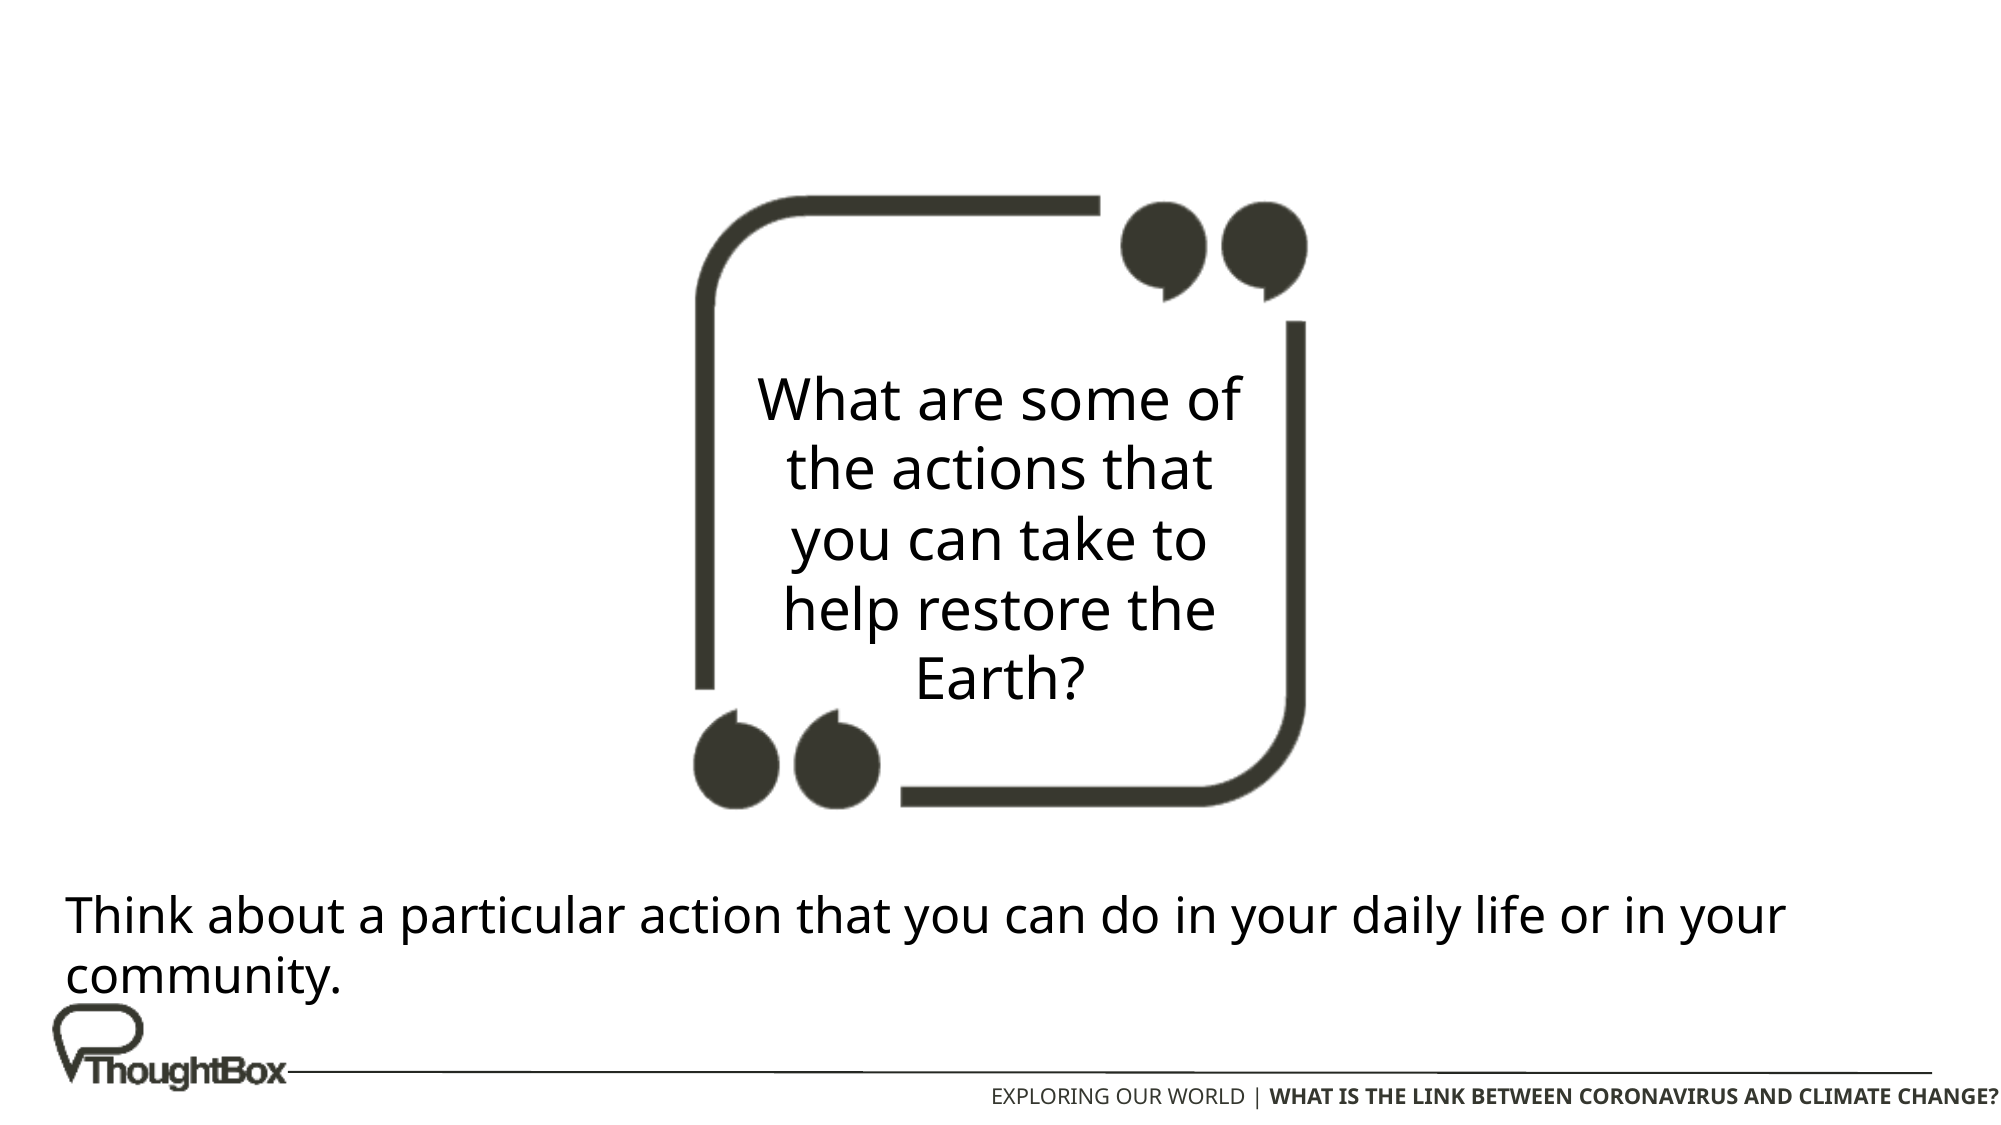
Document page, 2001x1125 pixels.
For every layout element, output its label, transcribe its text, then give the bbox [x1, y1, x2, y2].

text_box Think about a particular action that you can do in your daily life or in your community. [50, 876, 1950, 1012]
picture [657, 160, 1343, 846]
picture [51, 1012, 288, 1093]
